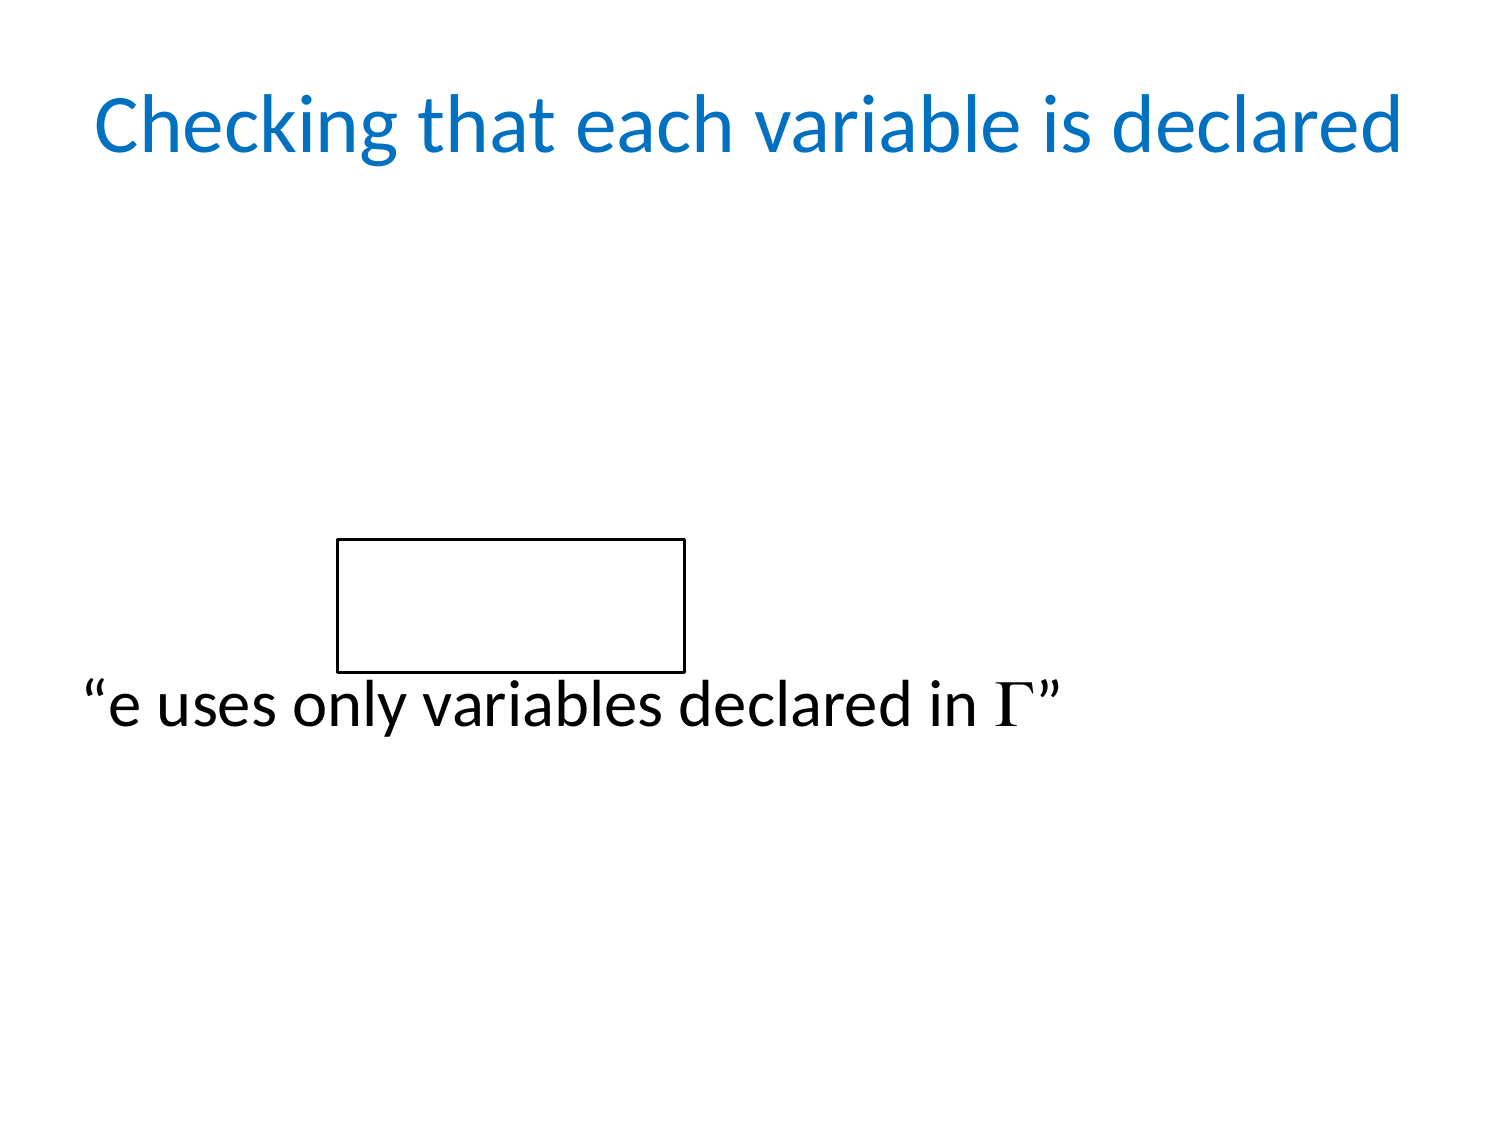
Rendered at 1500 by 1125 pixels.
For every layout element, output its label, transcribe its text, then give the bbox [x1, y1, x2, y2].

text_box [337, 539, 685, 673]
title Checking that each variable is declared [74, 25, 1426, 214]
text_box “e uses only variables declared in ” [65, 652, 1079, 747]
